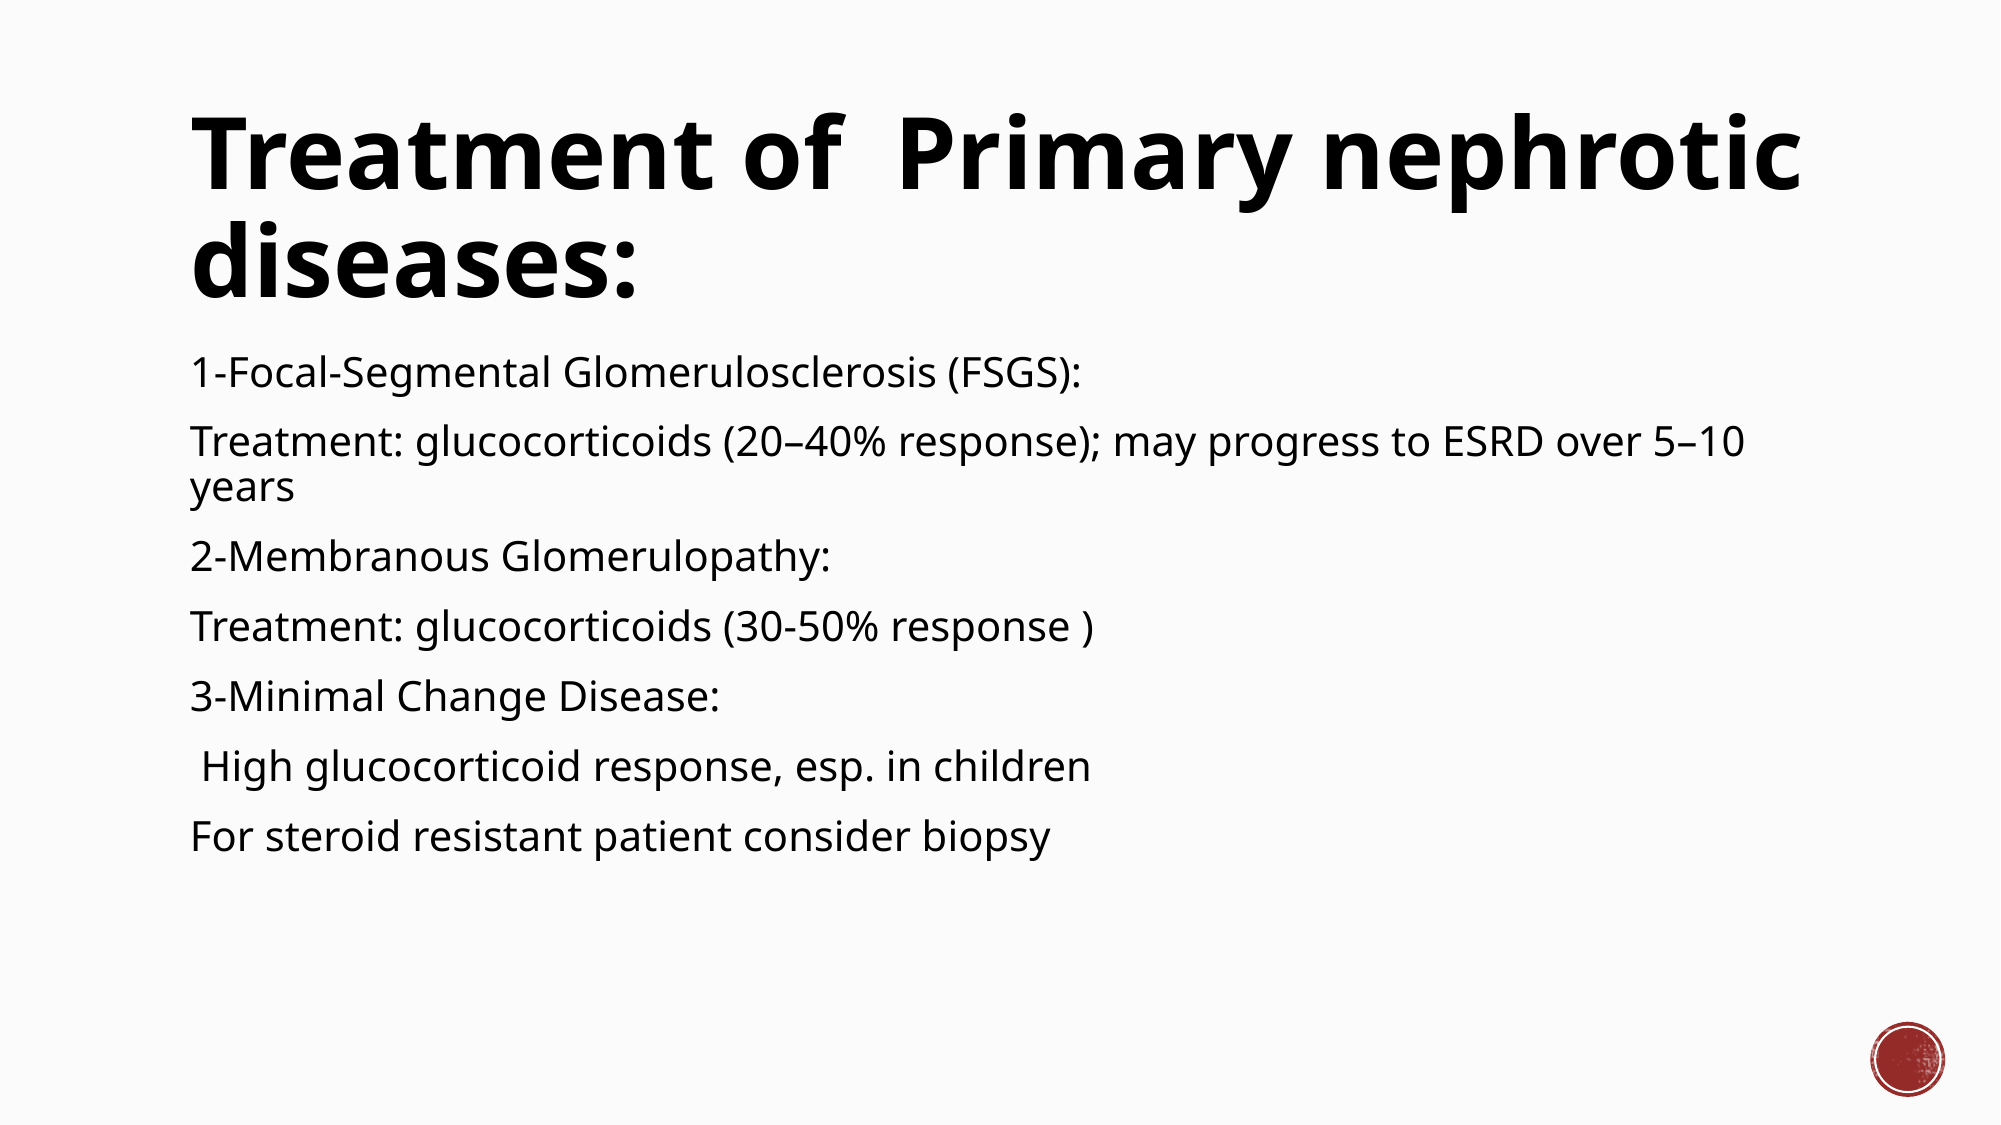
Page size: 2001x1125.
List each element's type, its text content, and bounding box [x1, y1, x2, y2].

list 1-Focal-Segmental Glomerulosclerosis (FSGS): Treatment: glucocorticoids (20–40% response); may progress to ESRD over 5–10 years 2-Membranous Glomerulopathy: Treatment: glucocorticoids (30-50% response ) 3-Minimal Change Disease: High glucocorticoid response, esp. in children For steroid resistant patient consider biopsy [174, 343, 1825, 1008]
title Treatment of Primary nephrotic diseases: [175, 79, 1826, 344]
